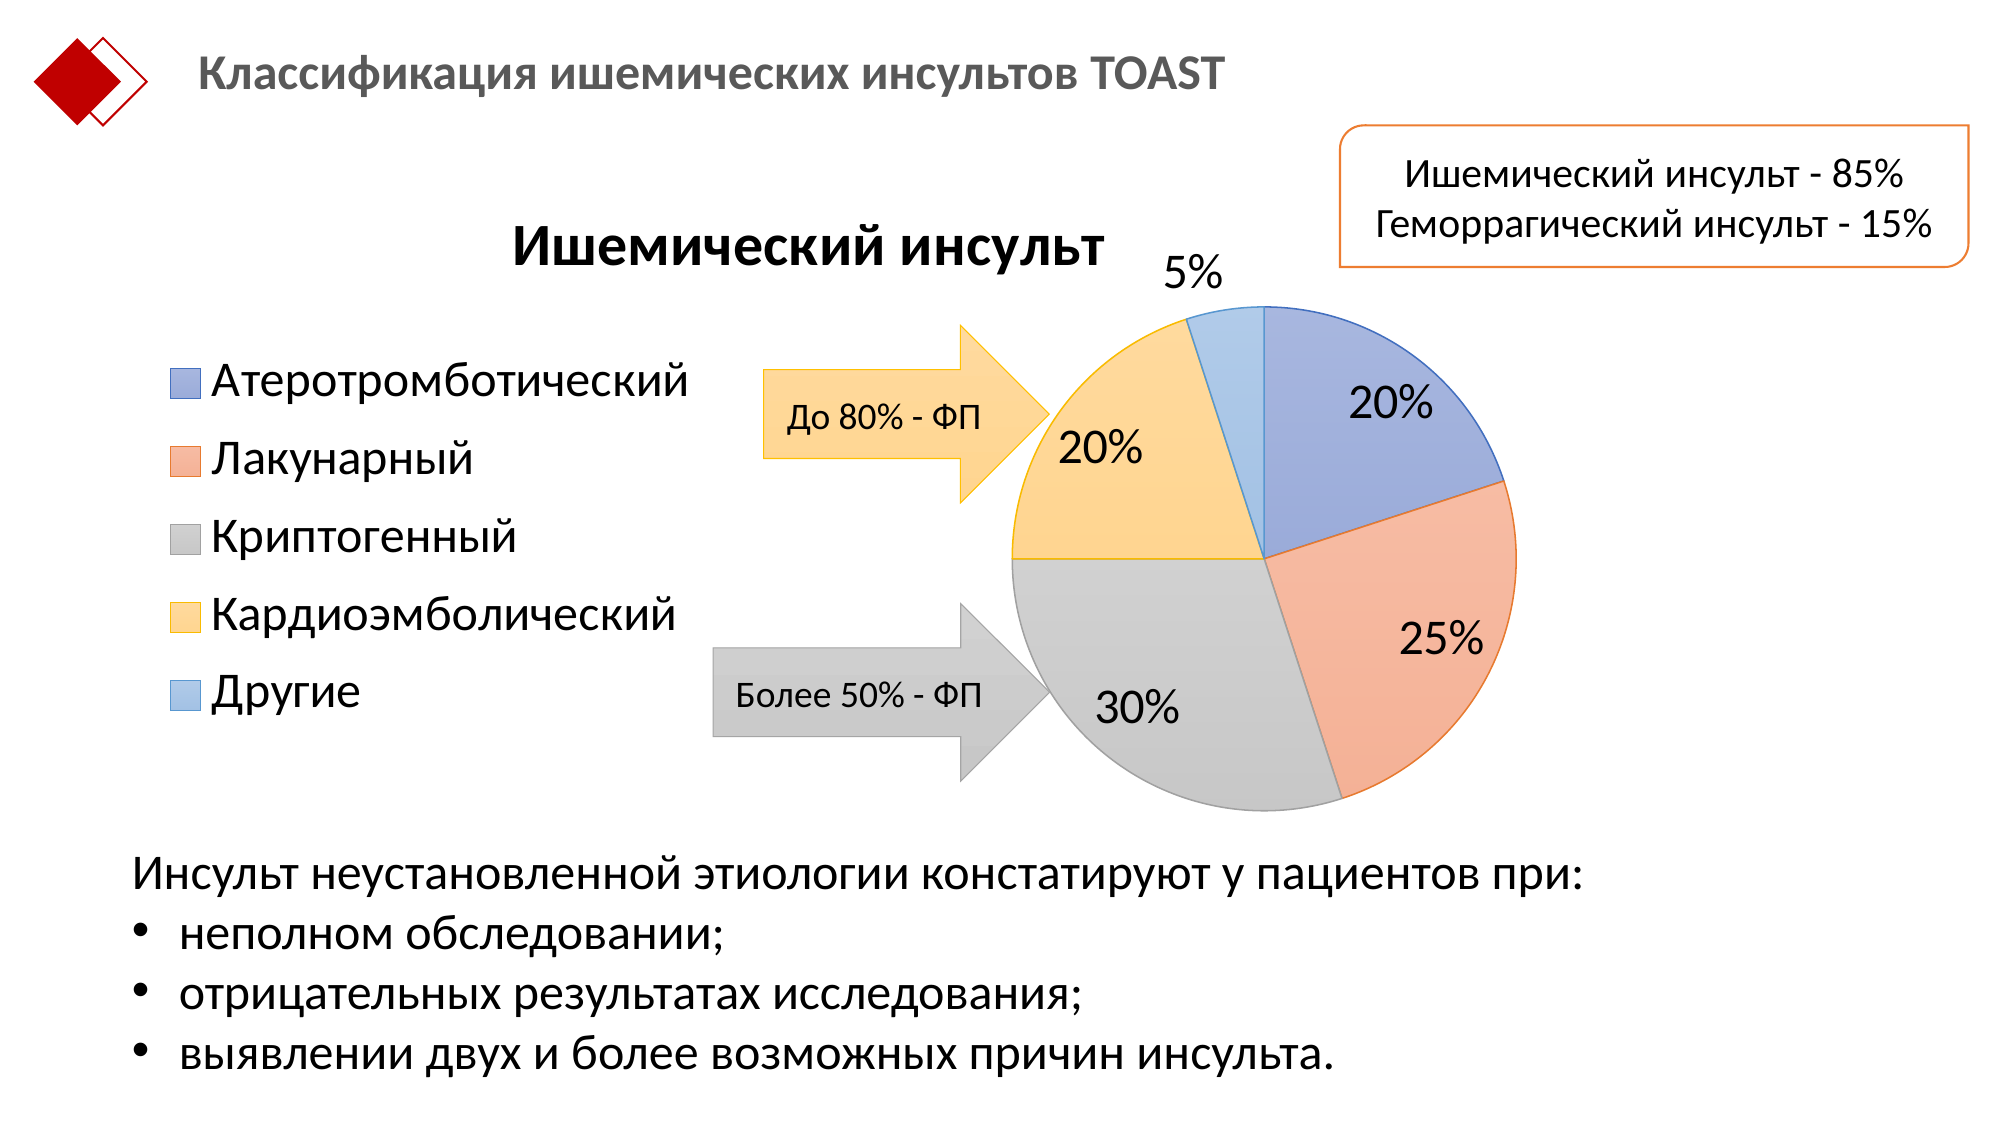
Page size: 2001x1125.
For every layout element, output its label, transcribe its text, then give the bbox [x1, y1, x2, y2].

chart [59, 181, 1610, 1039]
text_box Классификация ишемических инсультов TOAST [171, 47, 1591, 151]
text_box Инсульт неустановленной этиологии констатируют у пациентов при: неполном обследовании; отрицательных результатах исследования; выявлении двух и более возможных причин инсульта. [117, 832, 2000, 1087]
text_box Ишемический инсульт - 85% Геморрагический инсульт - 15% [1338, 124, 1970, 269]
text_box [57, 36, 149, 127]
text_box [32, 36, 90, 127]
